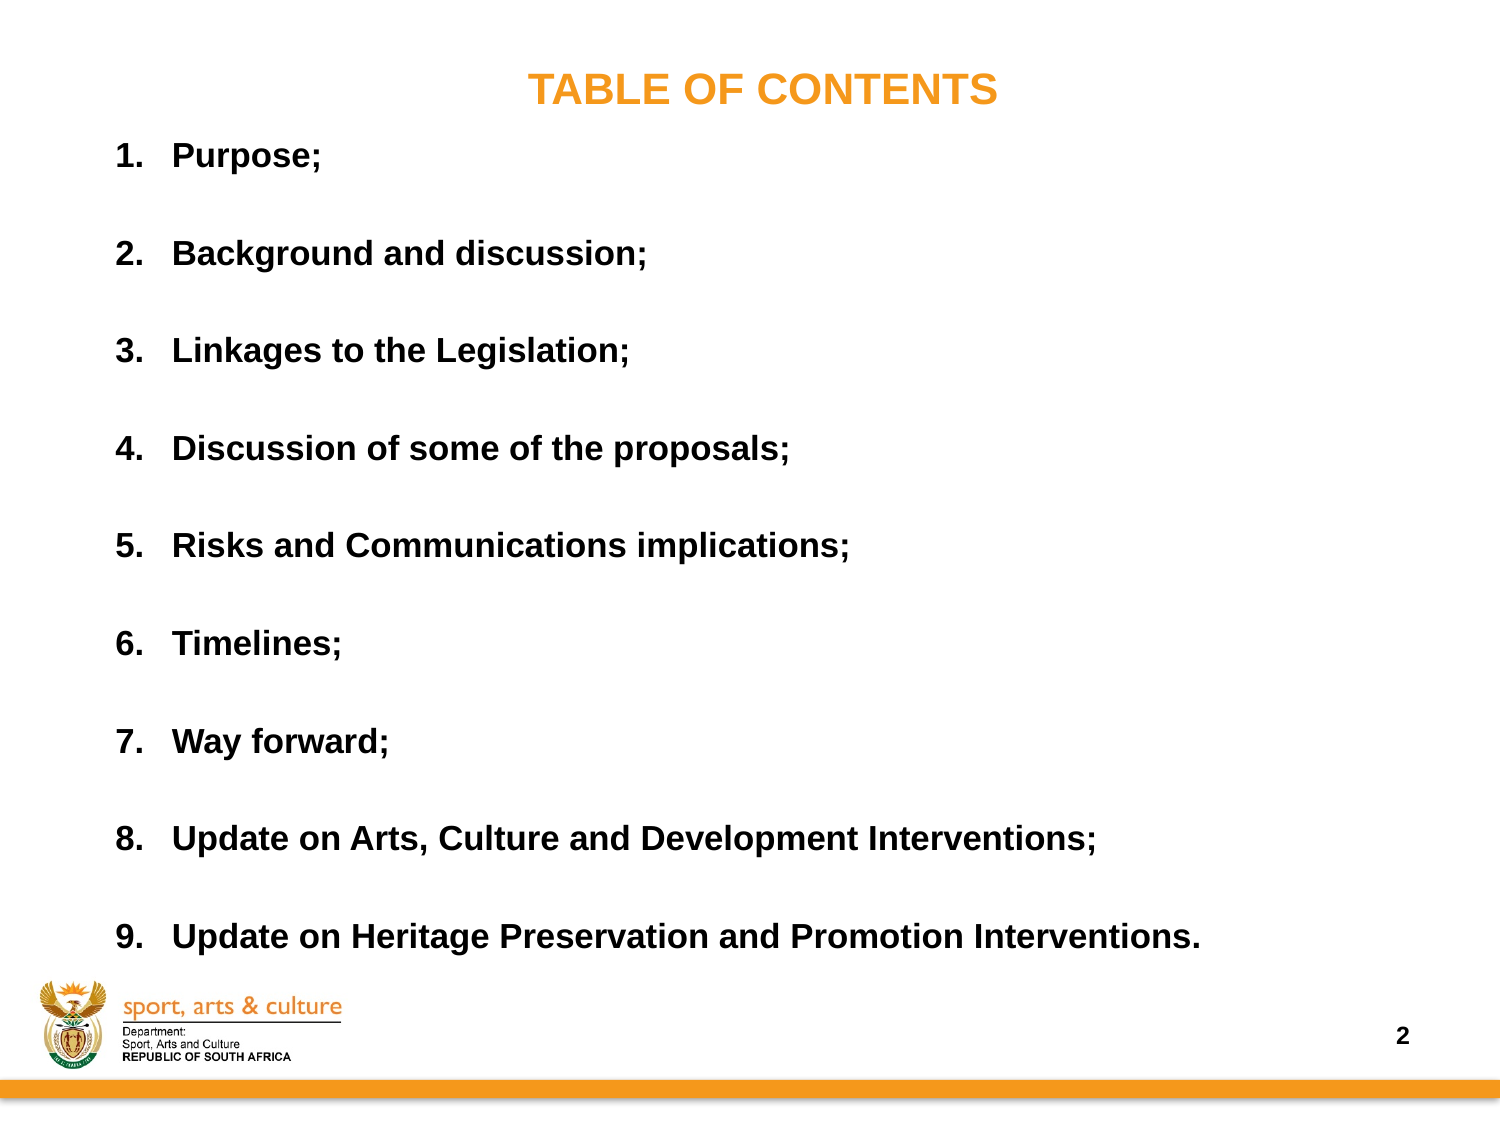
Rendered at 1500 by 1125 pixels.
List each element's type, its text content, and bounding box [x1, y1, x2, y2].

slide_number 2 [1340, 1012, 1425, 1073]
list Purpose; Background and discussion; Linkages to the Legislation; Discussion of some of the proposals; Risks and Communications implications; Timelines; Way forward; Update on Arts, Culture and Development Interventions; Update on Heritage Preservation and Promotion Interventions. [100, 125, 1425, 968]
title TABLE OF CONTENTS [75, 30, 1425, 126]
picture [19, 959, 361, 1079]
